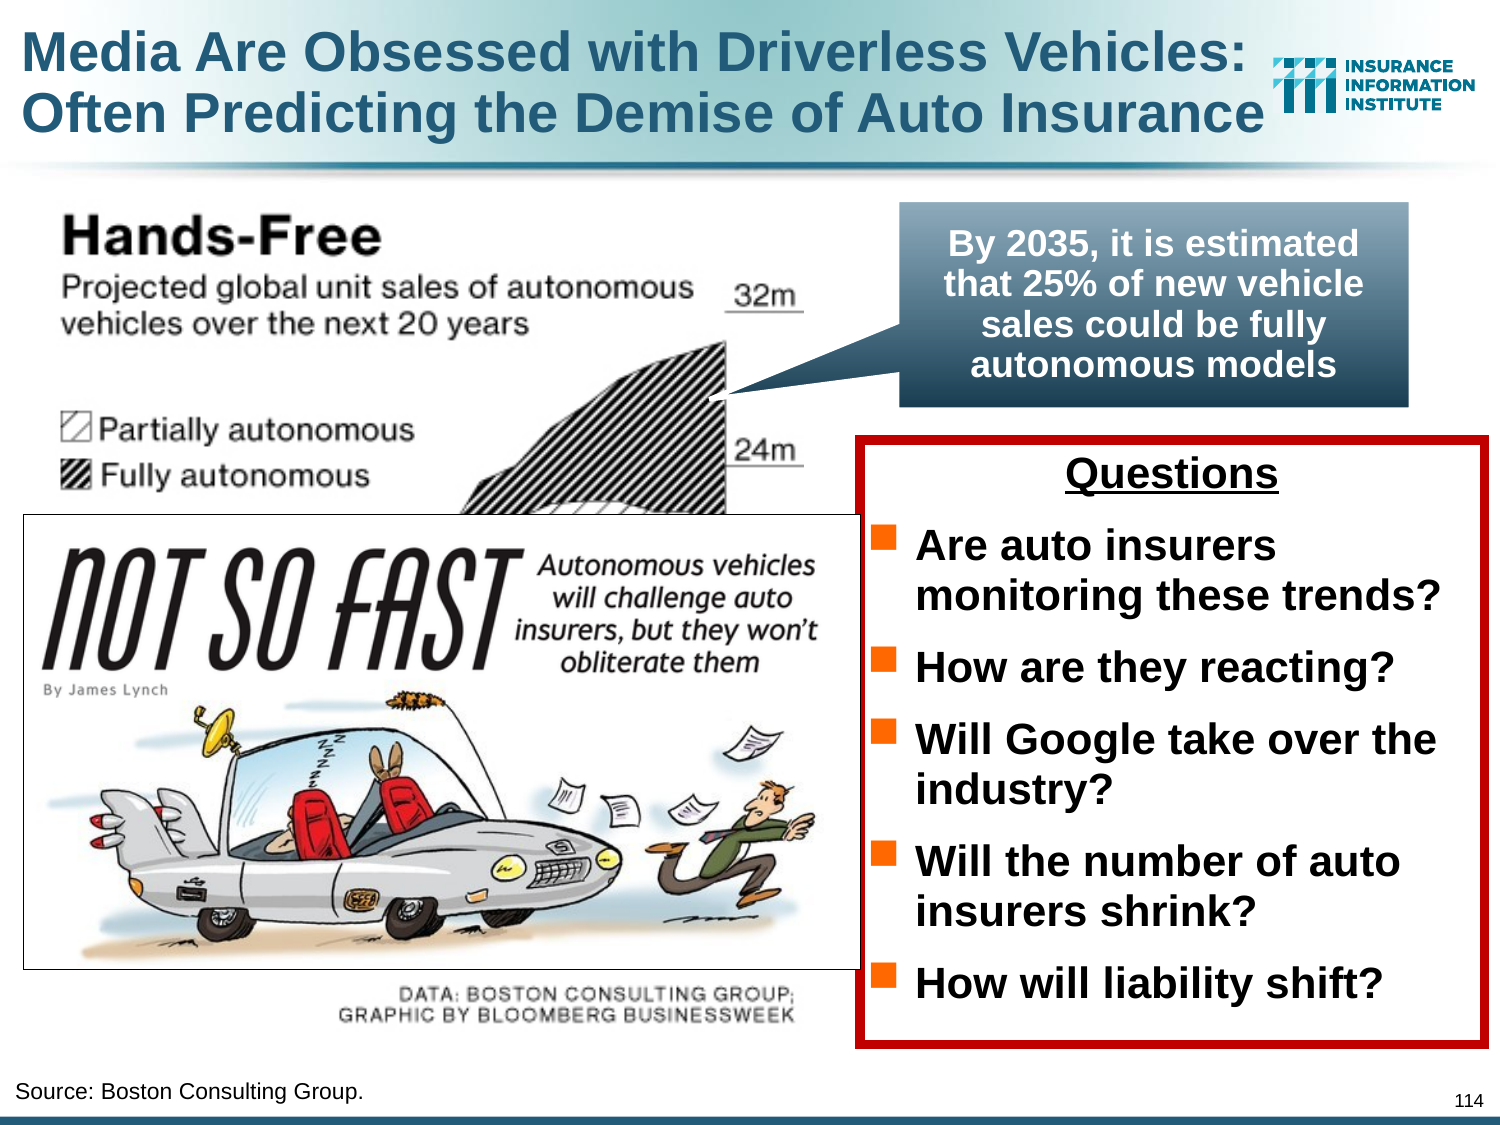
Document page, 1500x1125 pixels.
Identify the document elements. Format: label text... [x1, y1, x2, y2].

picture [23, 199, 861, 1038]
title Media Are Obsessed with Driverless Vehicles: Often Predicting the Demise of Auto Insurance [13, 13, 1353, 155]
slide_number 114 [1410, 1091, 1485, 1112]
text_box By 2035, it is estimated that 25% of new vehicle sales could be fully autonomous models [807, 199, 1411, 410]
text_box Questions Are auto insurers monitoring these trends? How are they reacting? Will Google take over the industry? Will the number of auto insurers shrink? How will liability shift? [859, 439, 1485, 1045]
text_box Source: Boston Consulting Group. [0, 1068, 1353, 1112]
picture [0, 0, 1500, 189]
